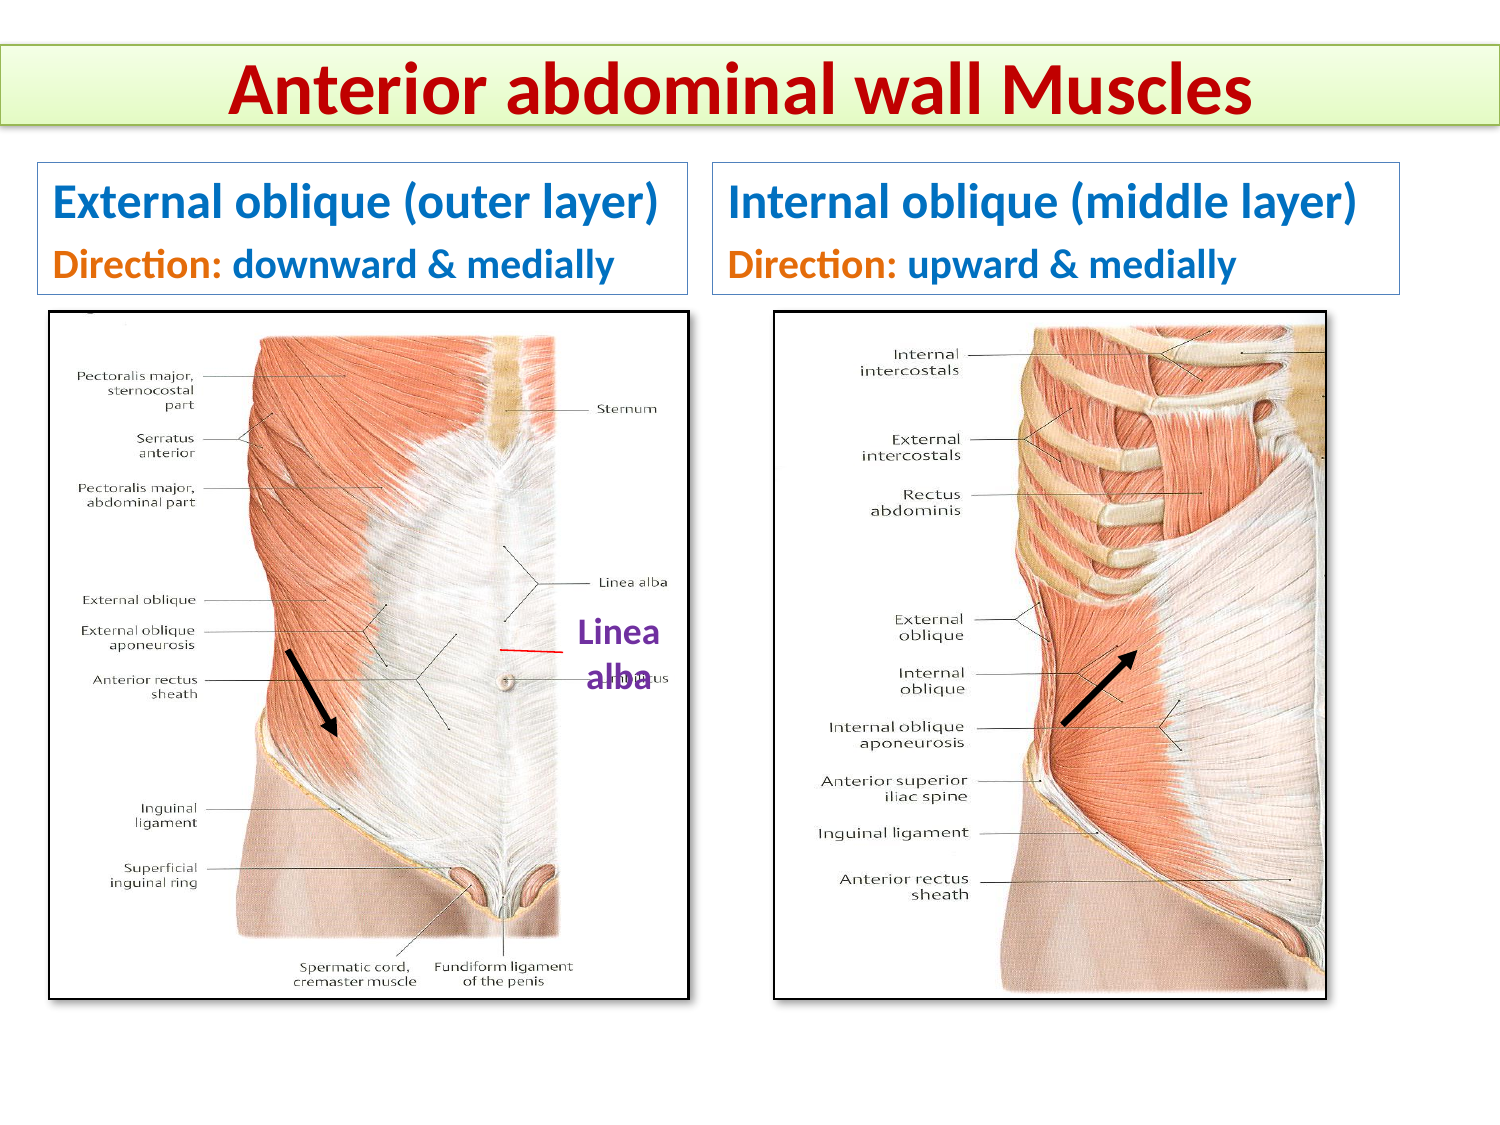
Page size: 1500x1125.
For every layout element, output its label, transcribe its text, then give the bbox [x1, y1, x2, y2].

text_box Internal oblique (middle layer) Direction: upward & medially [712, 162, 1400, 295]
list External oblique (outer layer) Direction: downward & medially [37, 162, 688, 295]
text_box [499, 649, 563, 654]
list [774, 312, 1326, 999]
title Anterior abdominal wall Muscles [0, 44, 1500, 126]
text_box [1062, 649, 1138, 726]
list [49, 312, 688, 999]
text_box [268, 668, 357, 719]
